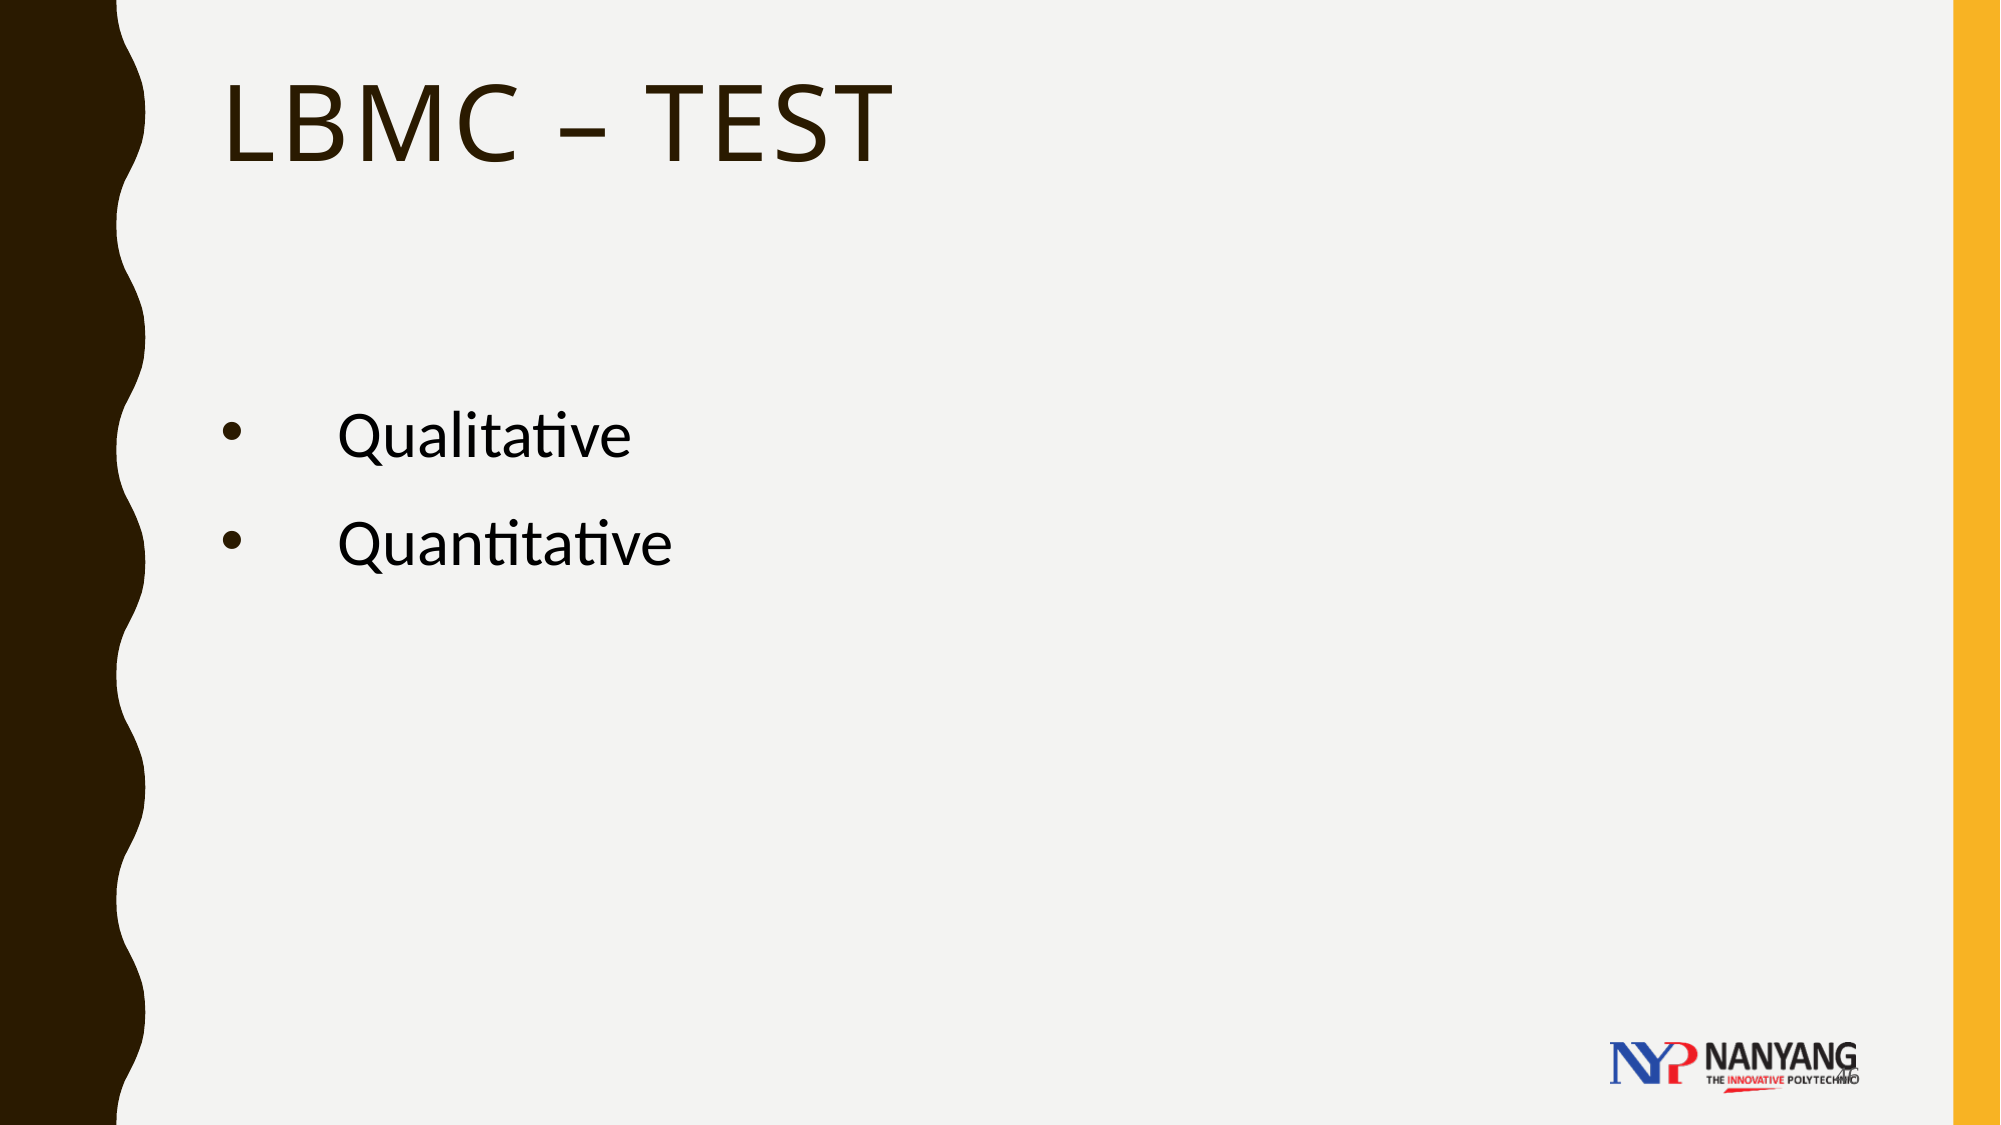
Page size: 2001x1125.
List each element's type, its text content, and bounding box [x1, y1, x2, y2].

list Qualitative Quantitative [205, 375, 1875, 965]
slide_number 46 [1412, 1045, 1875, 1103]
title LBMC – Test [205, 62, 1875, 308]
